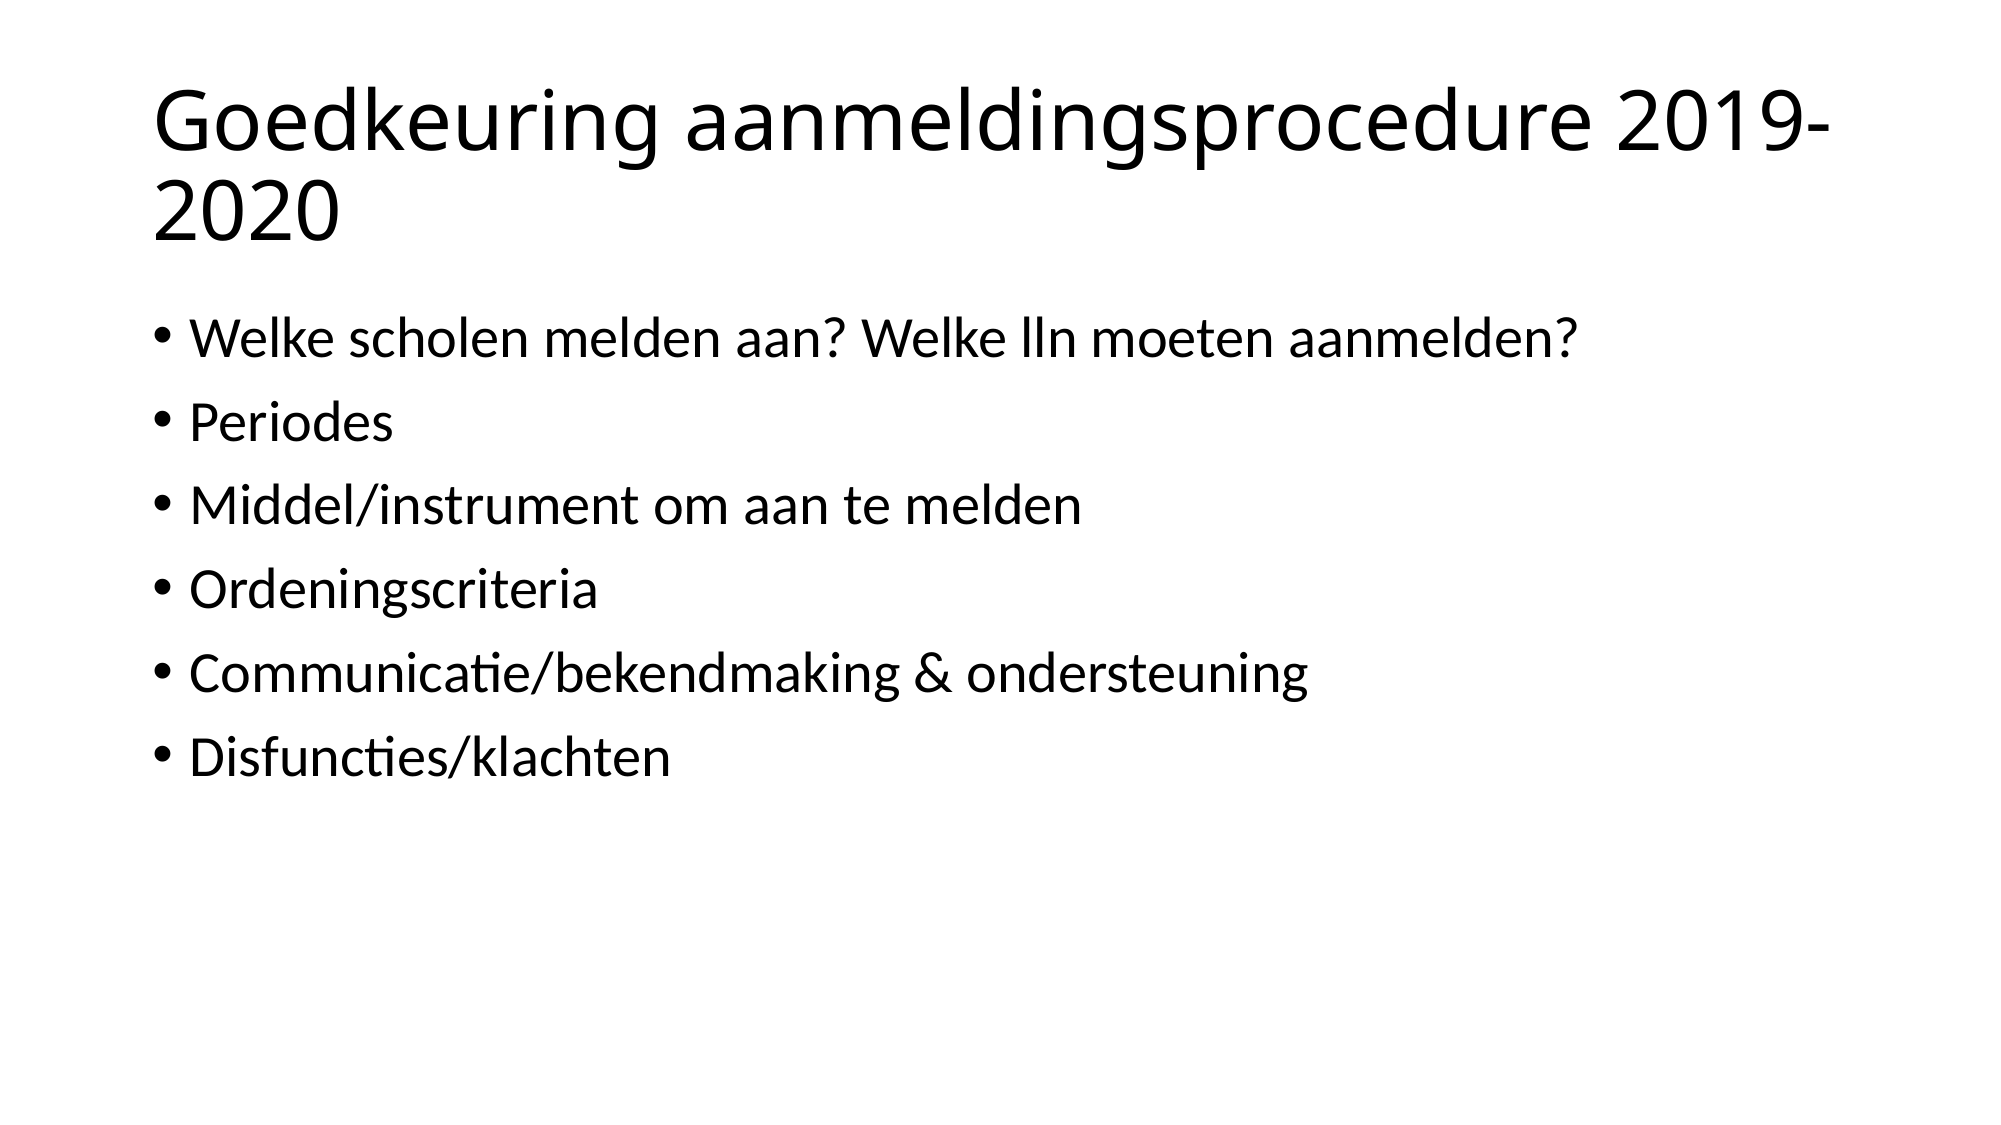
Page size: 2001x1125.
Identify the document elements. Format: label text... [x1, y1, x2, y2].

title Goedkeuring aanmeldingsprocedure 2019-2020 [137, 59, 1863, 278]
list Welke scholen melden aan? Welke lln moeten aanmelden? Periodes Middel/instrument om aan te melden Ordeningscriteria Communicatie/bekendmaking & ondersteuning Disfuncties/klachten [137, 299, 1863, 1014]
